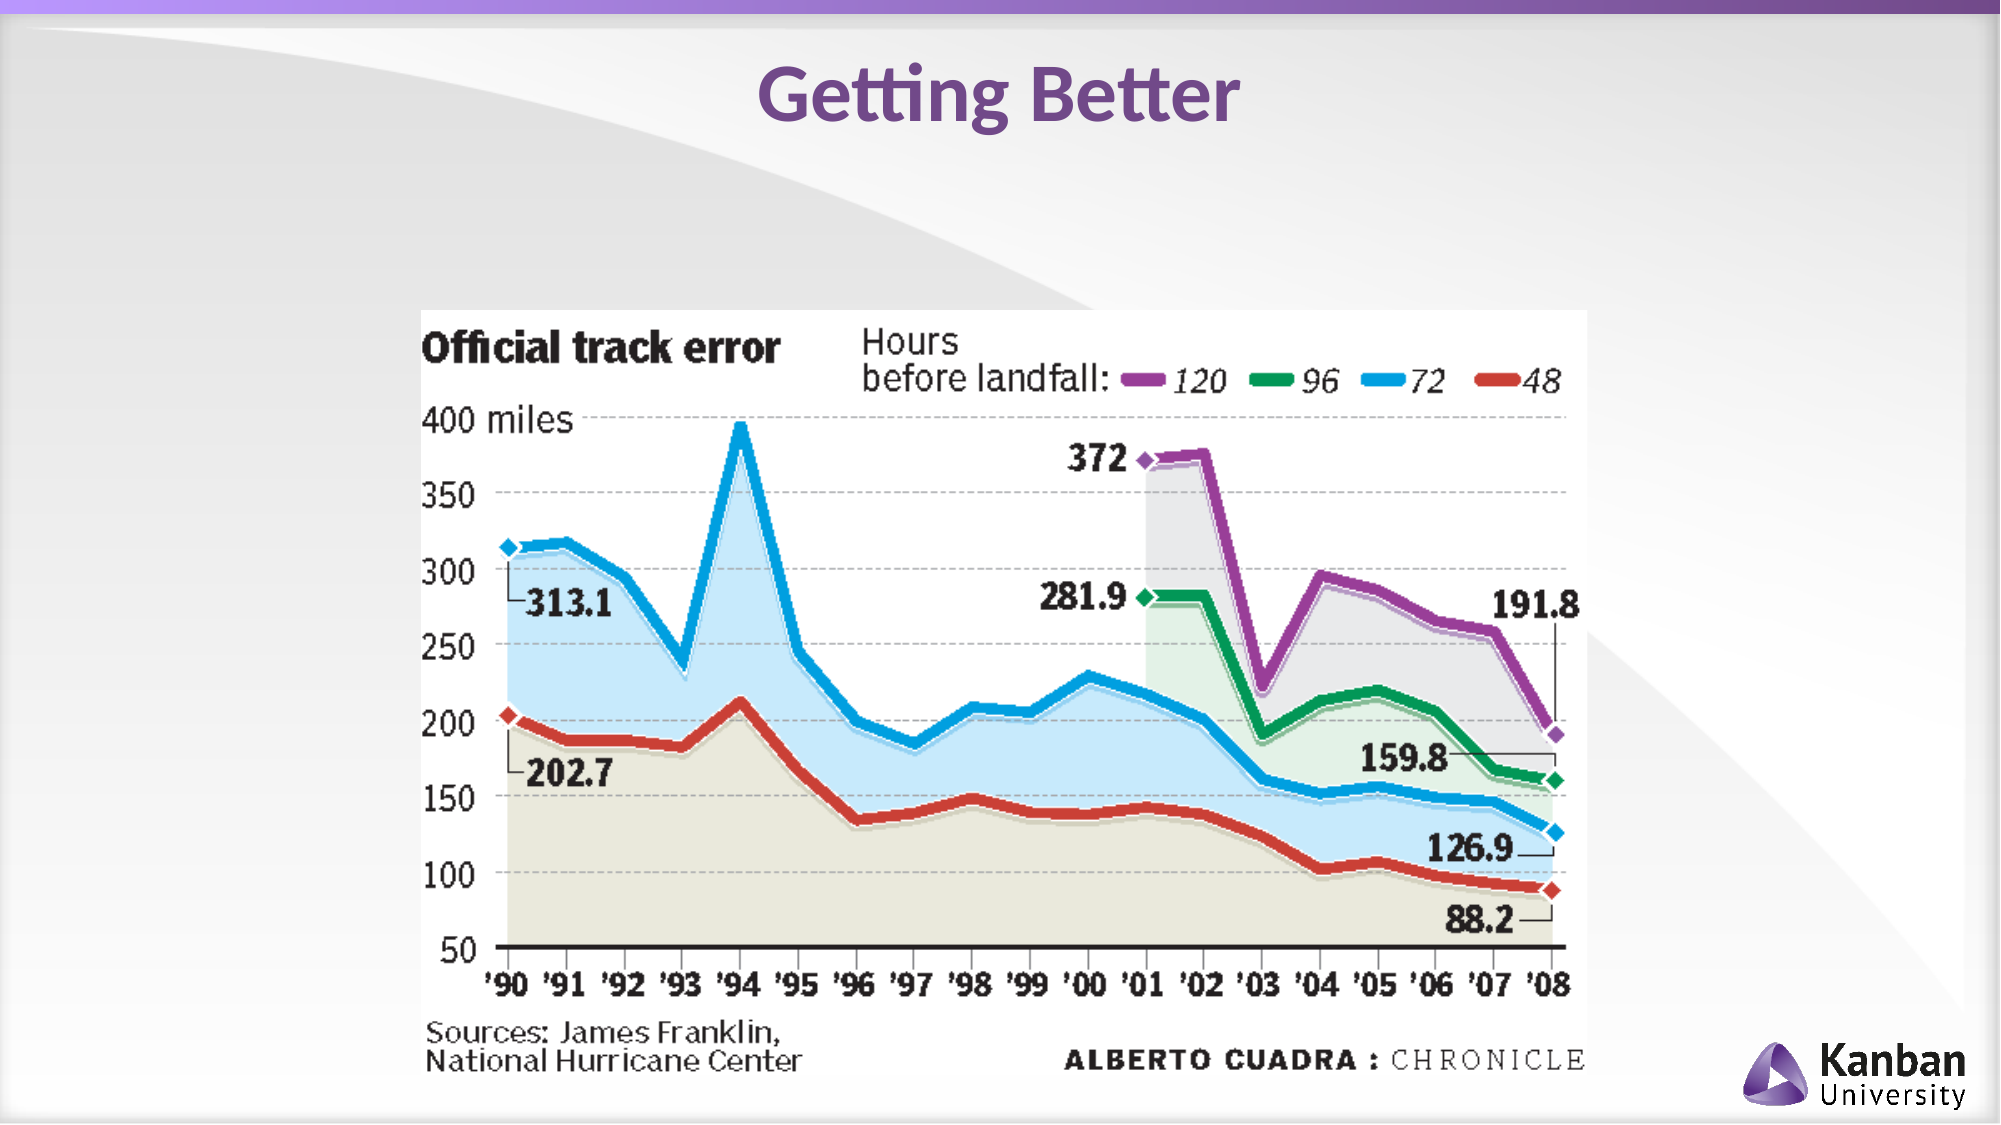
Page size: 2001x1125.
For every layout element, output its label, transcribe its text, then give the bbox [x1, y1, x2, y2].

picture [0, 14, 2000, 1125]
title Getting Better [55, 11, 1945, 164]
